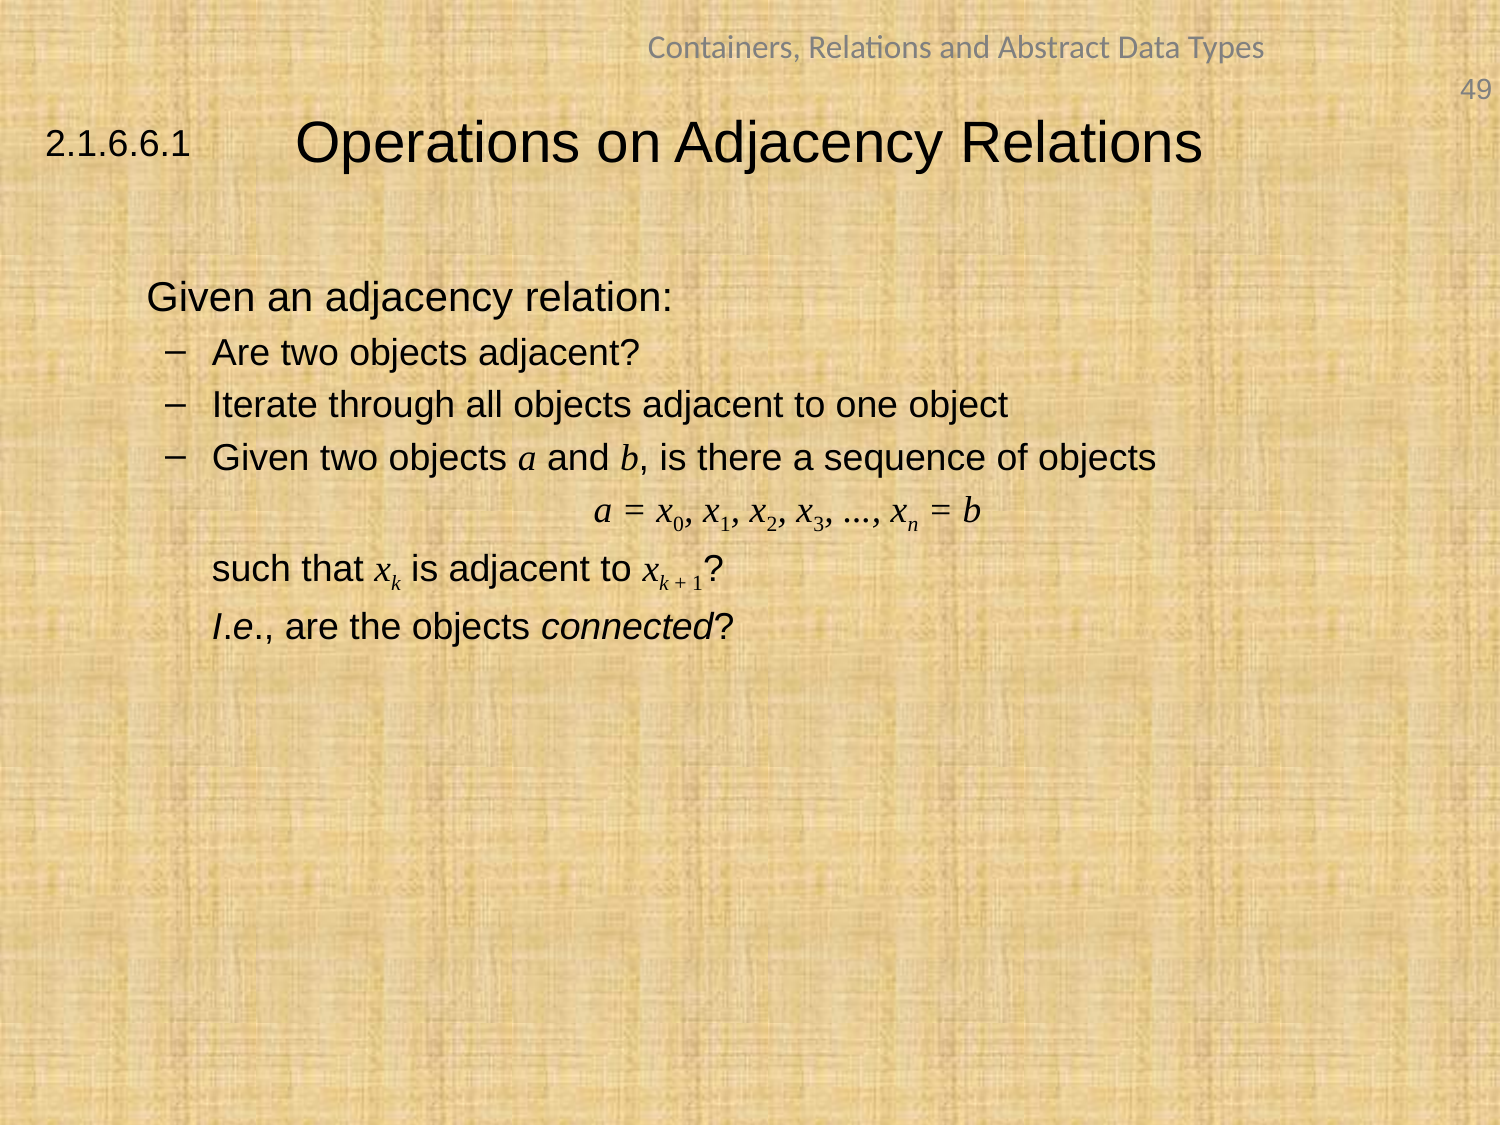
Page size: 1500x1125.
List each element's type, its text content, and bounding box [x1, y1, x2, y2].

picture [0, 0, 1500, 1125]
text_box 2.1.6.6.1 [30, 111, 206, 172]
list Given an adjacency relation: Are two objects adjacent? Iterate through all objects adjacent to one object Given two objects a and b, is there a sequence of objects a = x0, x1, x2, x3, ..., xn = b such that xk is adjacent to xk + 1? I.e., are the objects connected? [74, 262, 1426, 1006]
title Operations on Adjacency Relations [74, 44, 1426, 233]
